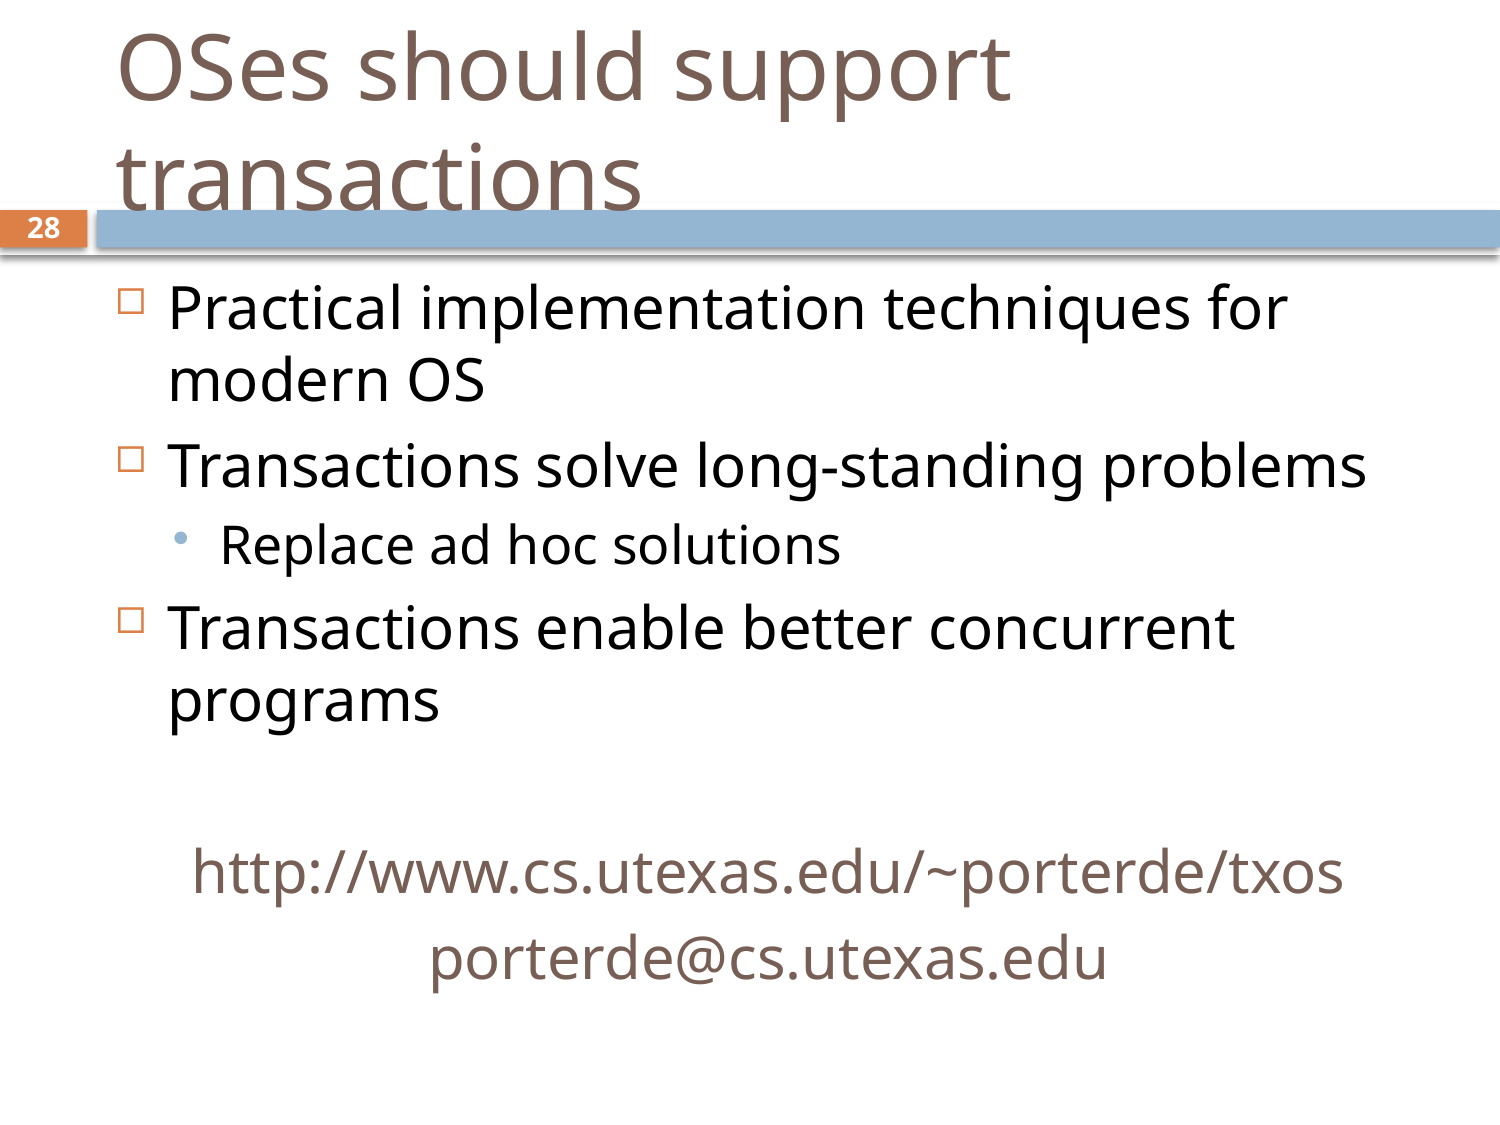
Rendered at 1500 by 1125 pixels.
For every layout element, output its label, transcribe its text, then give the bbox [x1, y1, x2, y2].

slide_number 28 [0, 208, 88, 249]
title OSes should support transactions [100, 37, 1438, 200]
list Practical implementation techniques for modern OS Transactions solve long-standing problems Replace ad hoc solutions Transactions enable better concurrent programs http://www.cs.utexas.edu/~porterde/txos porterde@cs.utexas.edu [100, 262, 1438, 1000]
